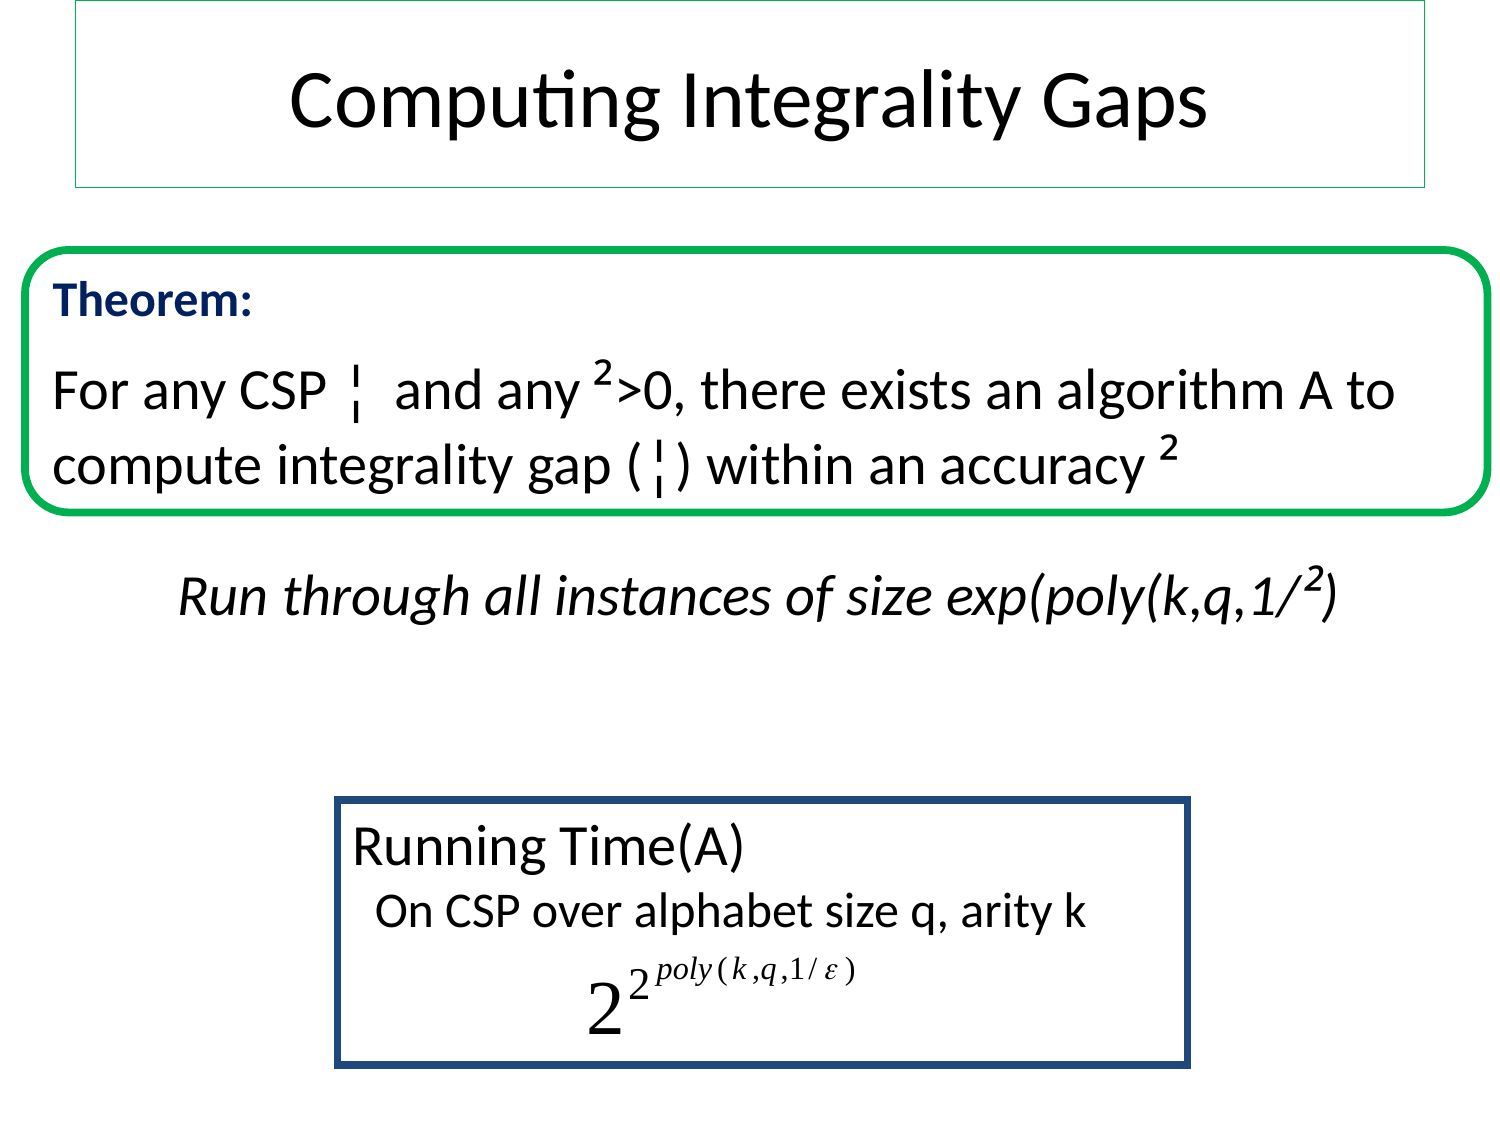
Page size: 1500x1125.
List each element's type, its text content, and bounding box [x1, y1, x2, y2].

text_box Theorem: For any CSP ¦ and any ²>0, there exists an algorithm A to compute integrality gap (¦) within an accuracy ² [22, 247, 1490, 515]
title Computing Integrality Gaps [75, 0, 1425, 188]
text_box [574, 937, 878, 1048]
text_box Running Time(A) On CSP over alphabet size q, arity k [337, 800, 1188, 1065]
text_box Run through all instances of size exp(poly(k,q,1/²) [162, 549, 1363, 635]
